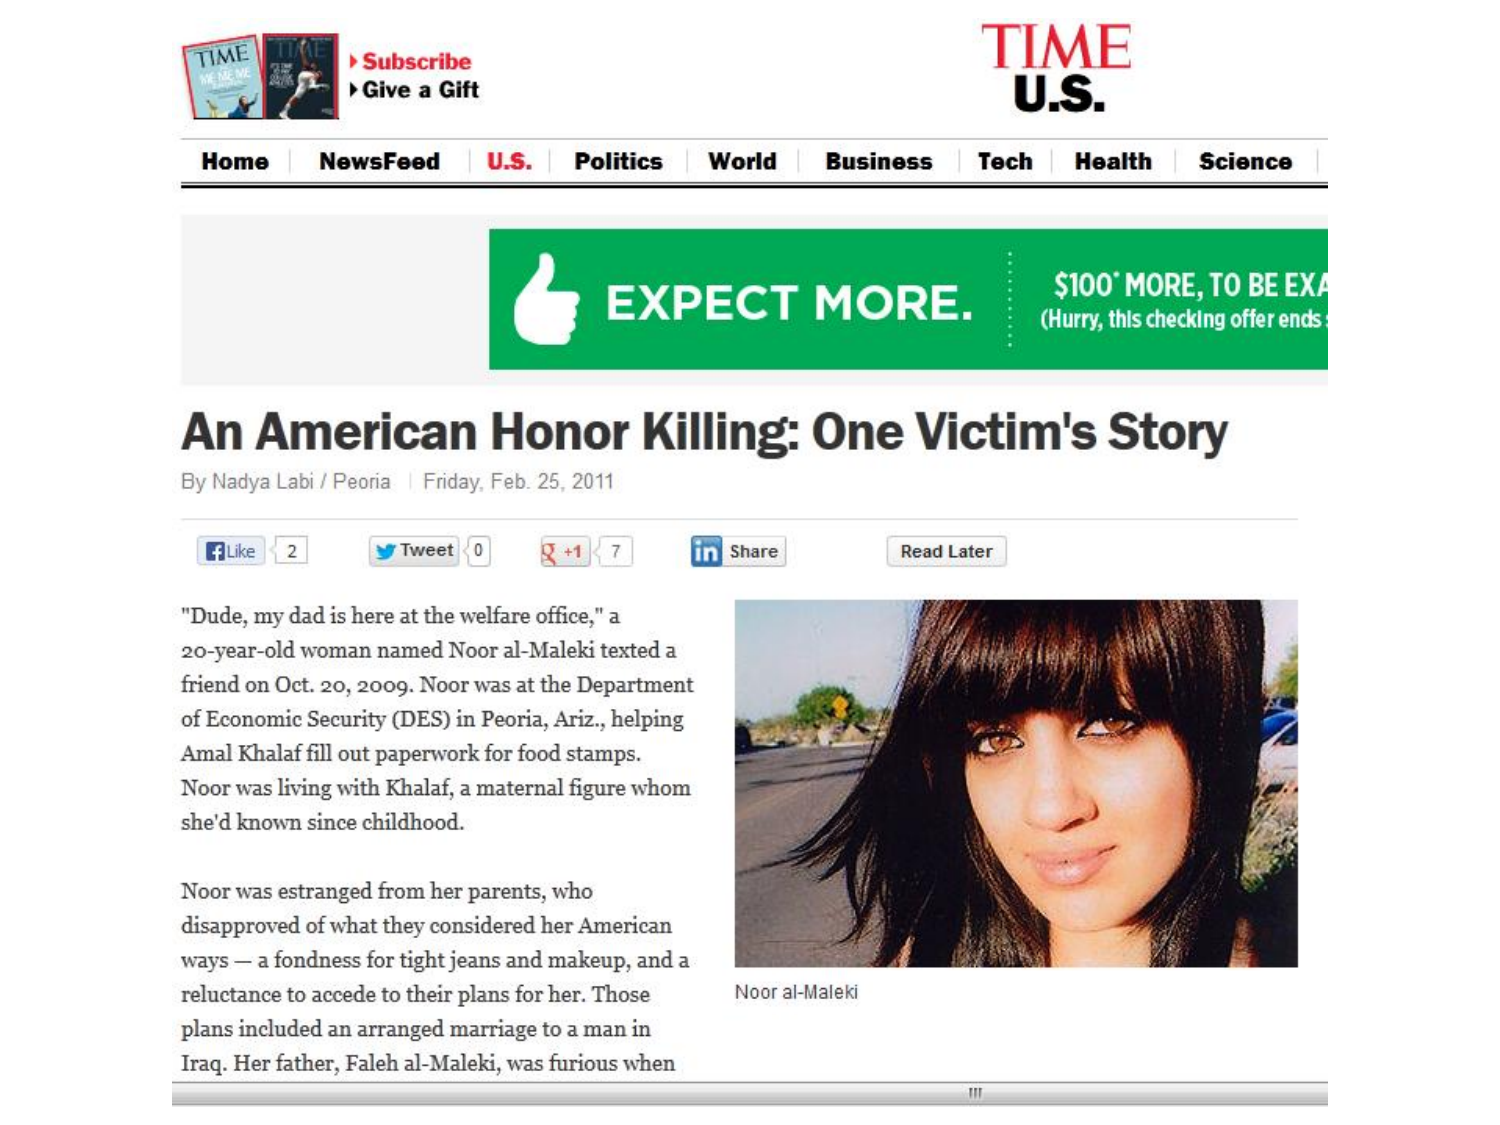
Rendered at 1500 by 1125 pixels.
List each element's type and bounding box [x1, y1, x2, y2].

picture [172, 18, 1328, 1107]
